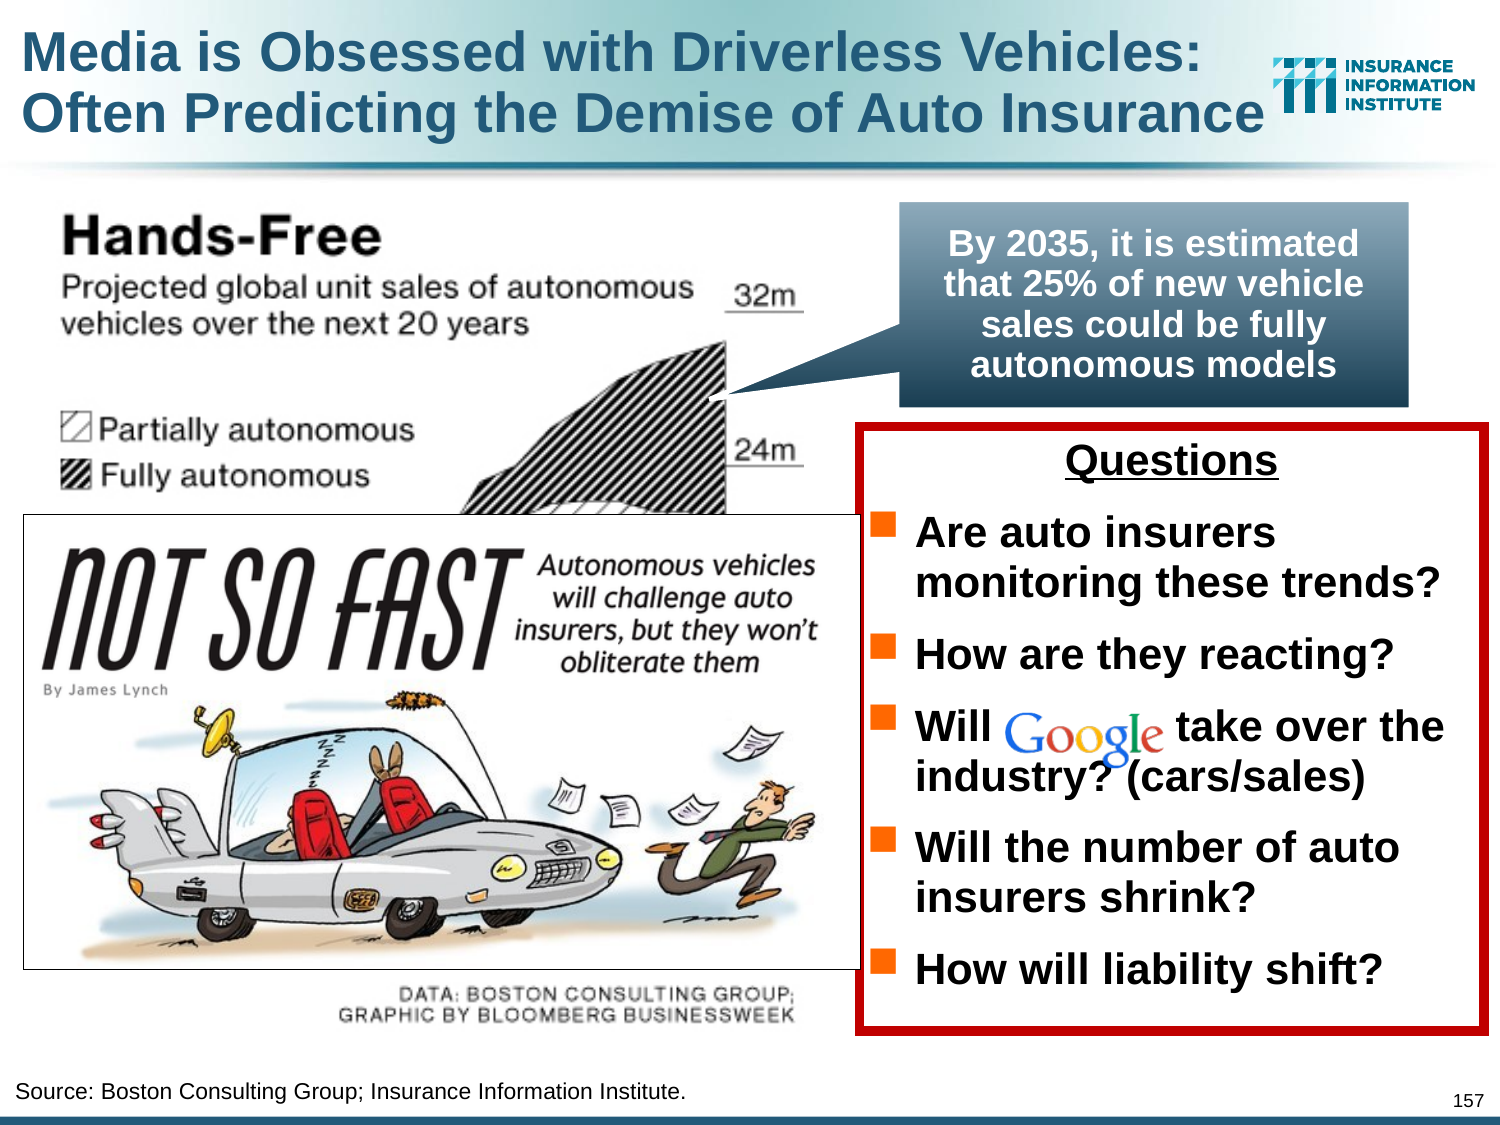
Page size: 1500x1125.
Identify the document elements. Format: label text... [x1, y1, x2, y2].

title Media is Obsessed with Driverless Vehicles: Often Predicting the Demise of Auto Insurance [13, 13, 1353, 155]
text_box Source: Boston Consulting Group; Insurance Information Institute. [0, 1068, 1353, 1112]
picture [0, 0, 1500, 189]
text_box Questions Are auto insurers monitoring these trends? How are they reacting? Will take over the industry? (cars/sales) Will the number of auto insurers shrink? How will liability shift? [859, 426, 1484, 1032]
picture [23, 199, 861, 1038]
slide_number 157 [1410, 1091, 1485, 1112]
picture [1005, 712, 1164, 769]
text_box By 2035, it is estimated that 25% of new vehicle sales could be fully autonomous models [807, 199, 1411, 410]
